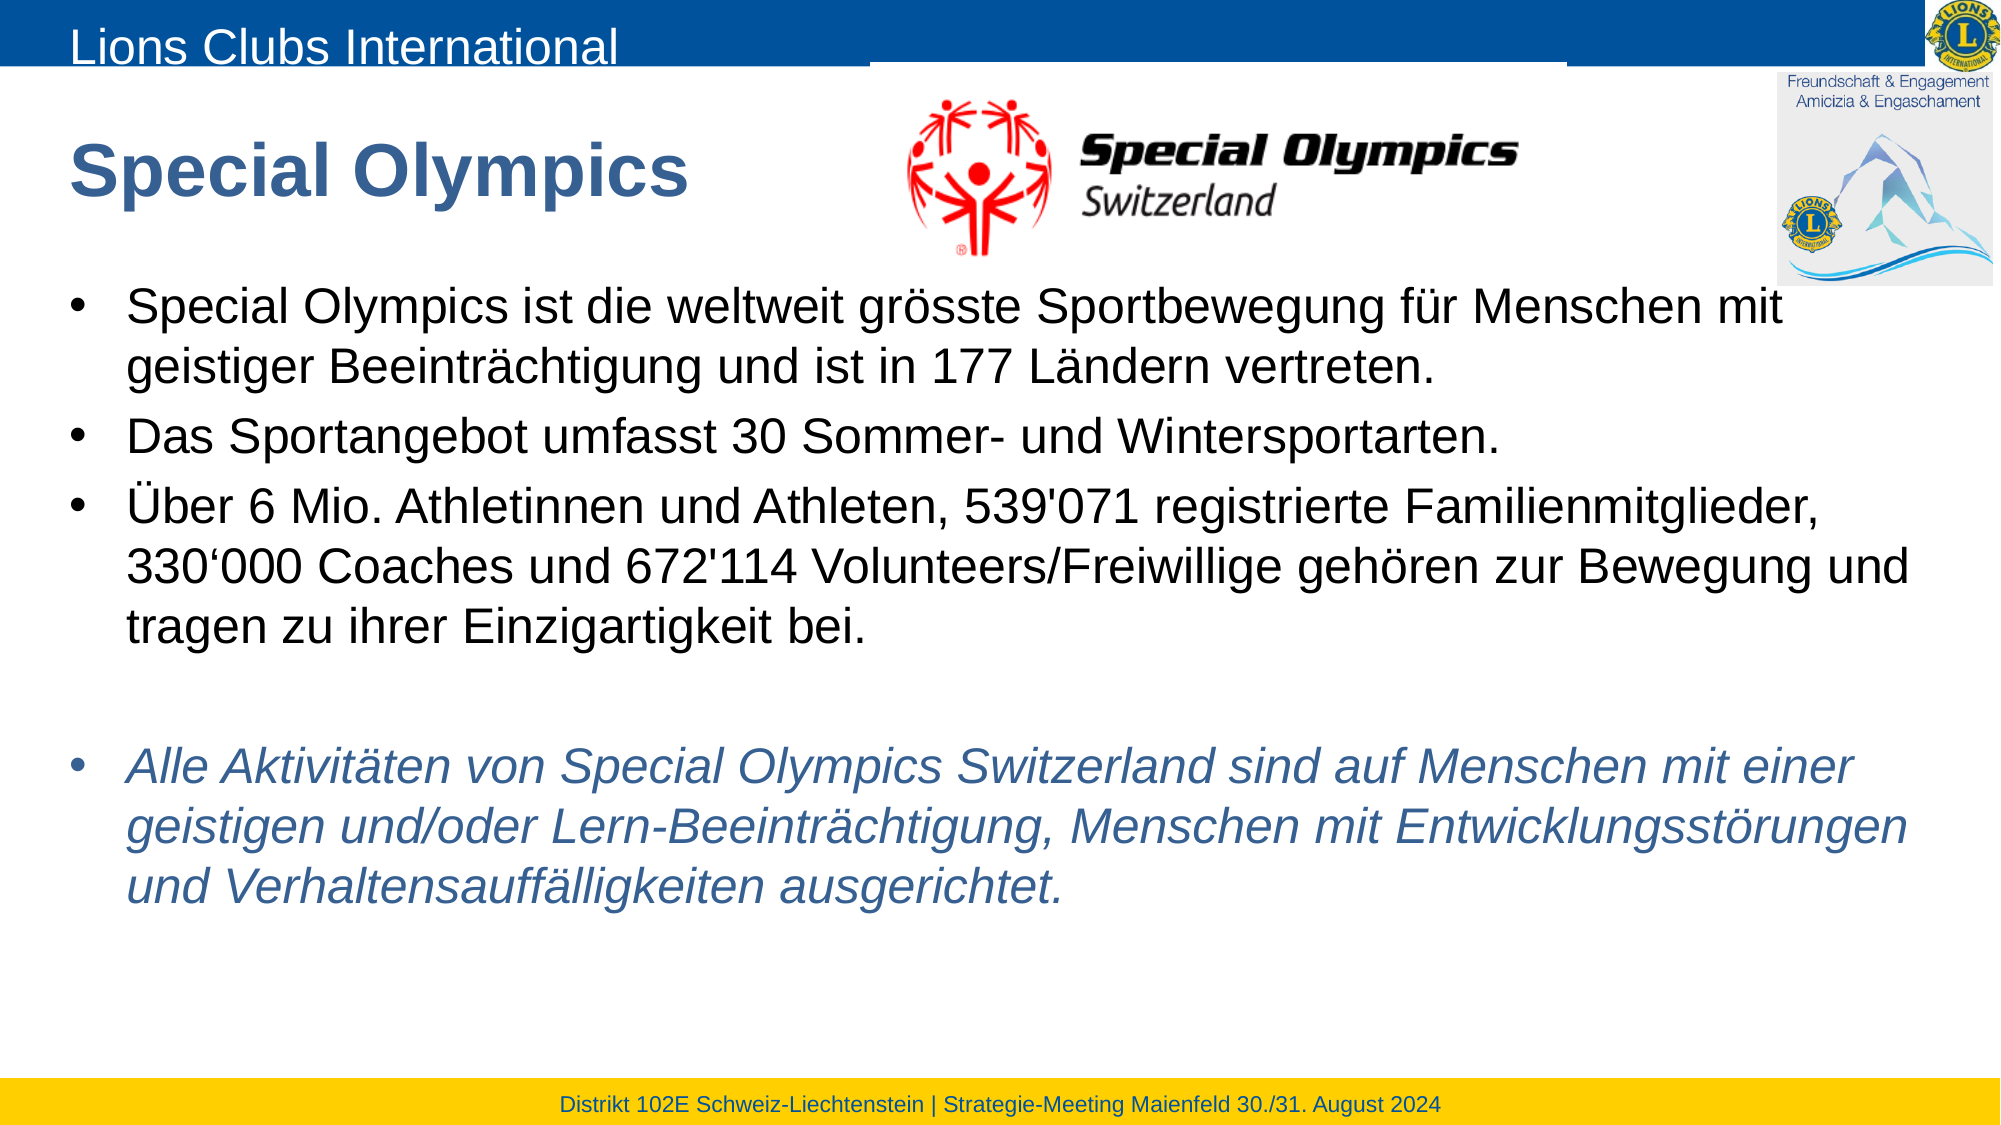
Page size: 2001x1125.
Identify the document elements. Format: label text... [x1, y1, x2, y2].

picture [869, 62, 1568, 282]
title Special Olympics [55, 136, 864, 197]
list Special Olympics ist die weltweit grösste Sportbewegung für Menschen mit geistiger Beeinträchtigung und ist in 177 Ländern vertreten. Das Sportangebot umfasst 30 Sommer- und Wintersportarten. Über 6 Mio. Athletinnen und Athleten, 539'071 registrierte Familienmitglieder, 330‘000 Coaches und 672'114 Volunteers/Freiwillige gehören zur Bewegung und tragen zu ihrer Einzigartigkeit bei. Alle Aktivitäten von Special Olympics Switzerland sind auf Menschen mit einer geistigen und/oder Lern-Beeinträchtigung, Menschen mit Entwicklungsstörungen und Verhaltensauffälligkeiten ausgerichtet. [55, 196, 1945, 1019]
picture [1777, 0, 2001, 286]
